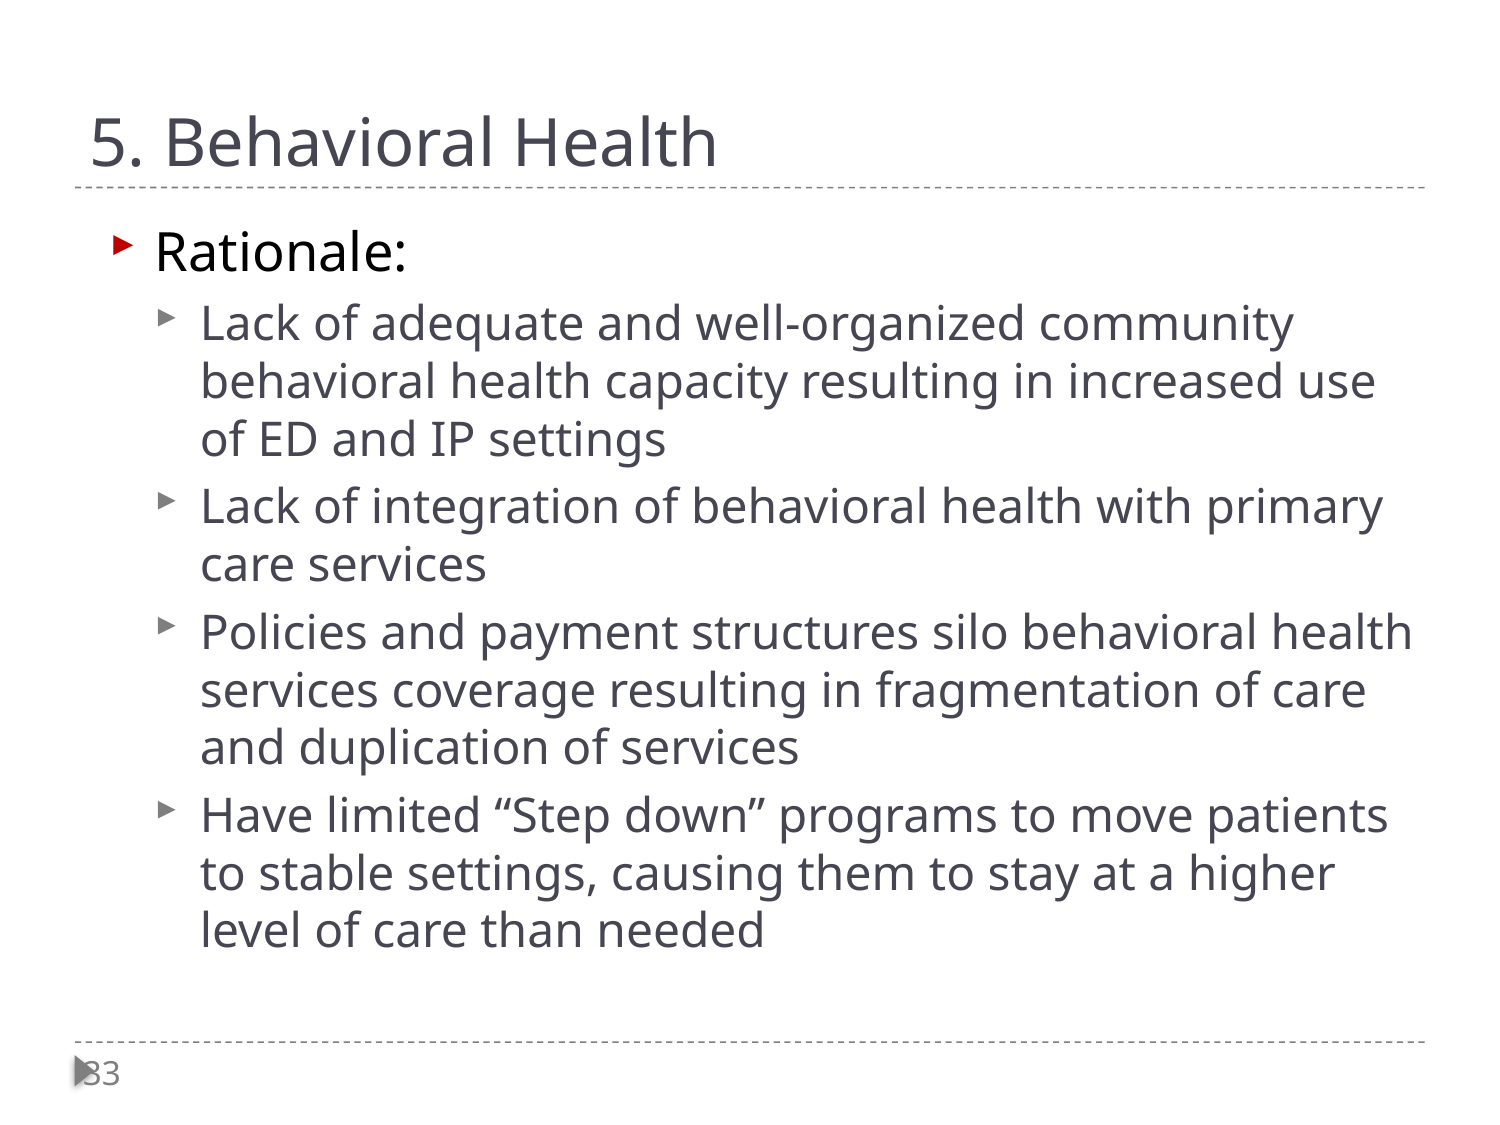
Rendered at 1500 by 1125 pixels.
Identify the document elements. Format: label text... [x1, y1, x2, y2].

title 5. Behavioral Health [75, 24, 1425, 188]
list Rationale: Lack of adequate and well-organized community behavioral health capacity resulting in increased use of ED and IP settings Lack of integration of behavioral health with primary care services Policies and payment structures silo behavioral health services coverage resulting in fragmentation of care and duplication of services Have limited “Step down” programs to move patients to stable settings, causing them to stay at a higher level of care than needed [95, 210, 1445, 1020]
